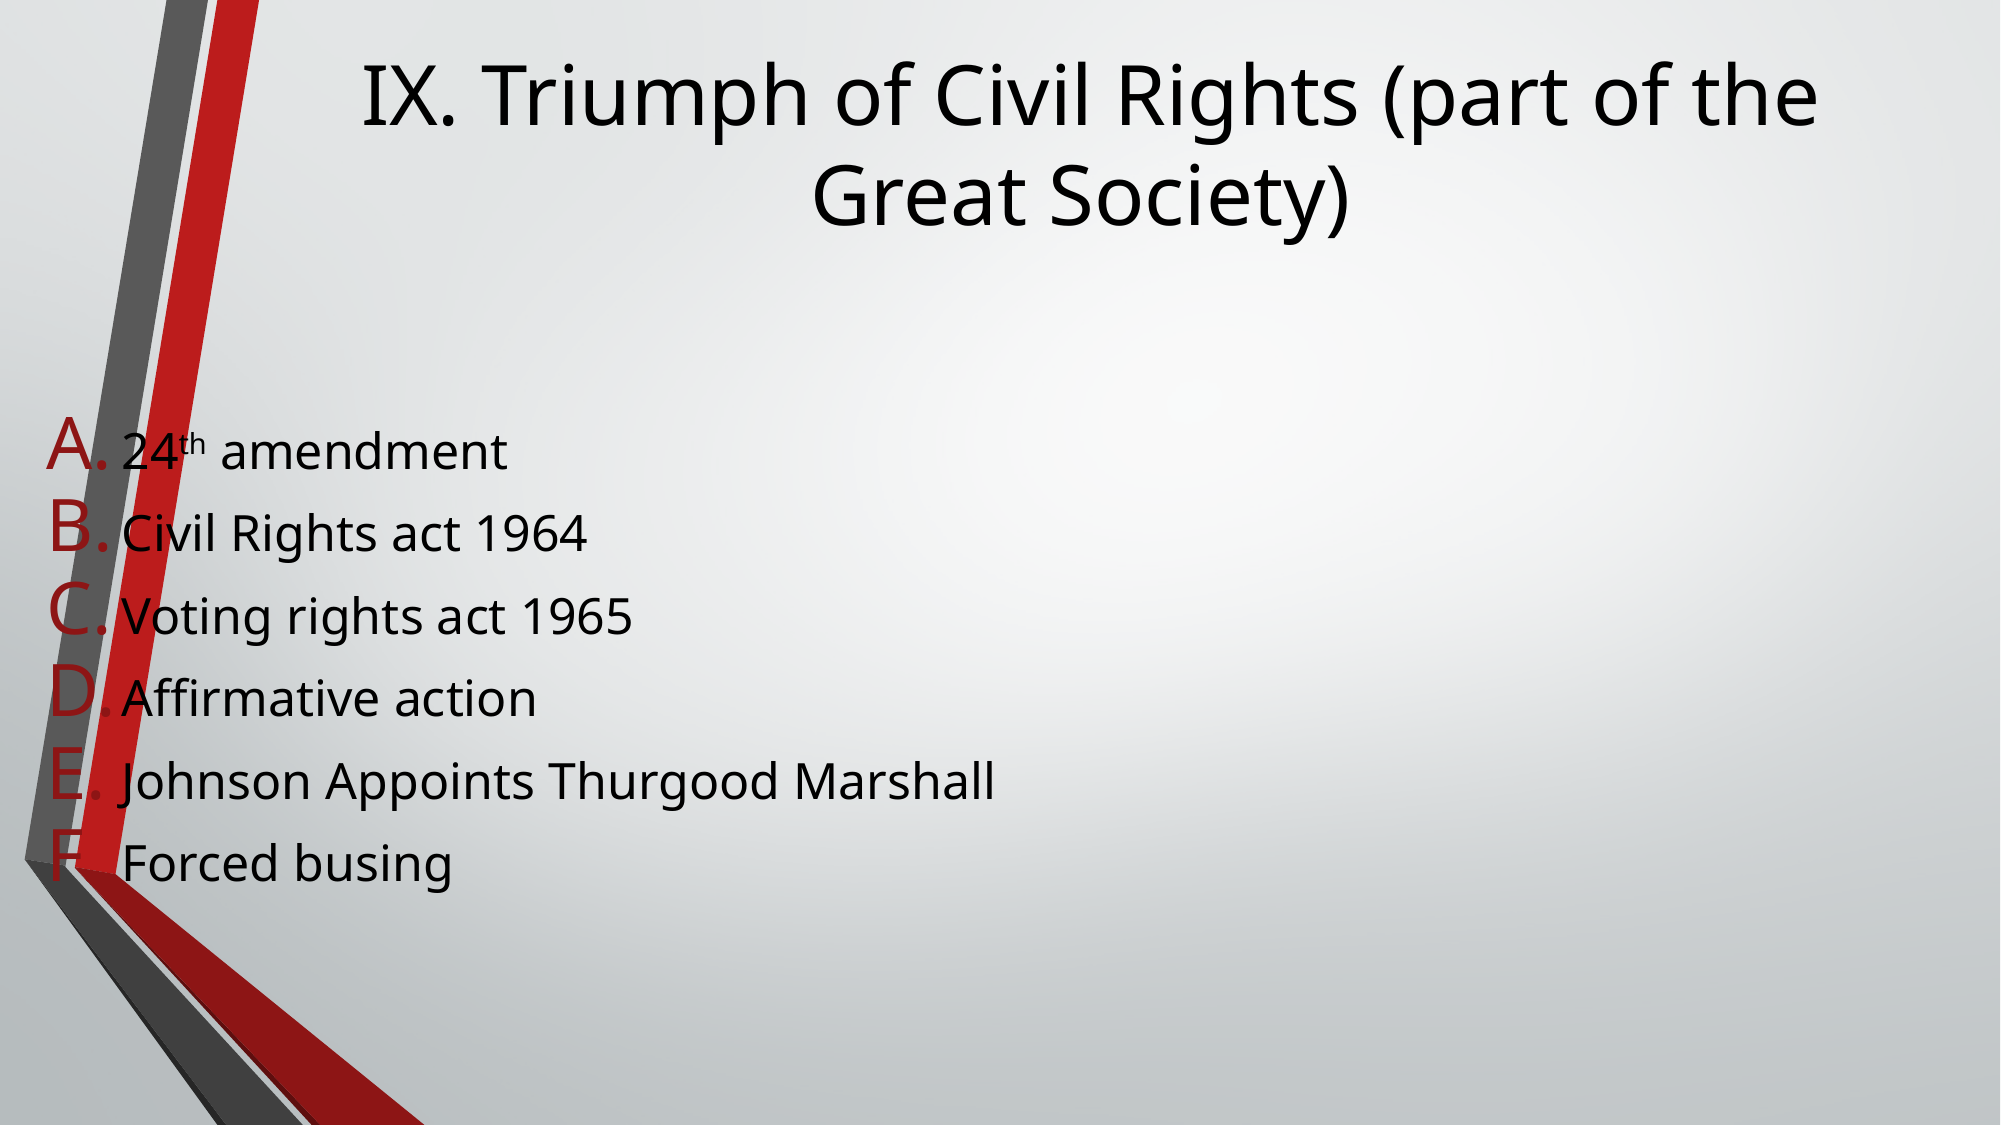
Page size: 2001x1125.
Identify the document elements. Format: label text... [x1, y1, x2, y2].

list 24th amendment Civil Rights act 1964 Voting rights act 1965 Affirmative action Johnson Appoints Thurgood Marshall Forced busing [31, 284, 1974, 1110]
title IX. Triumph of Civil Rights (part of the Great Society) [296, 0, 1887, 284]
